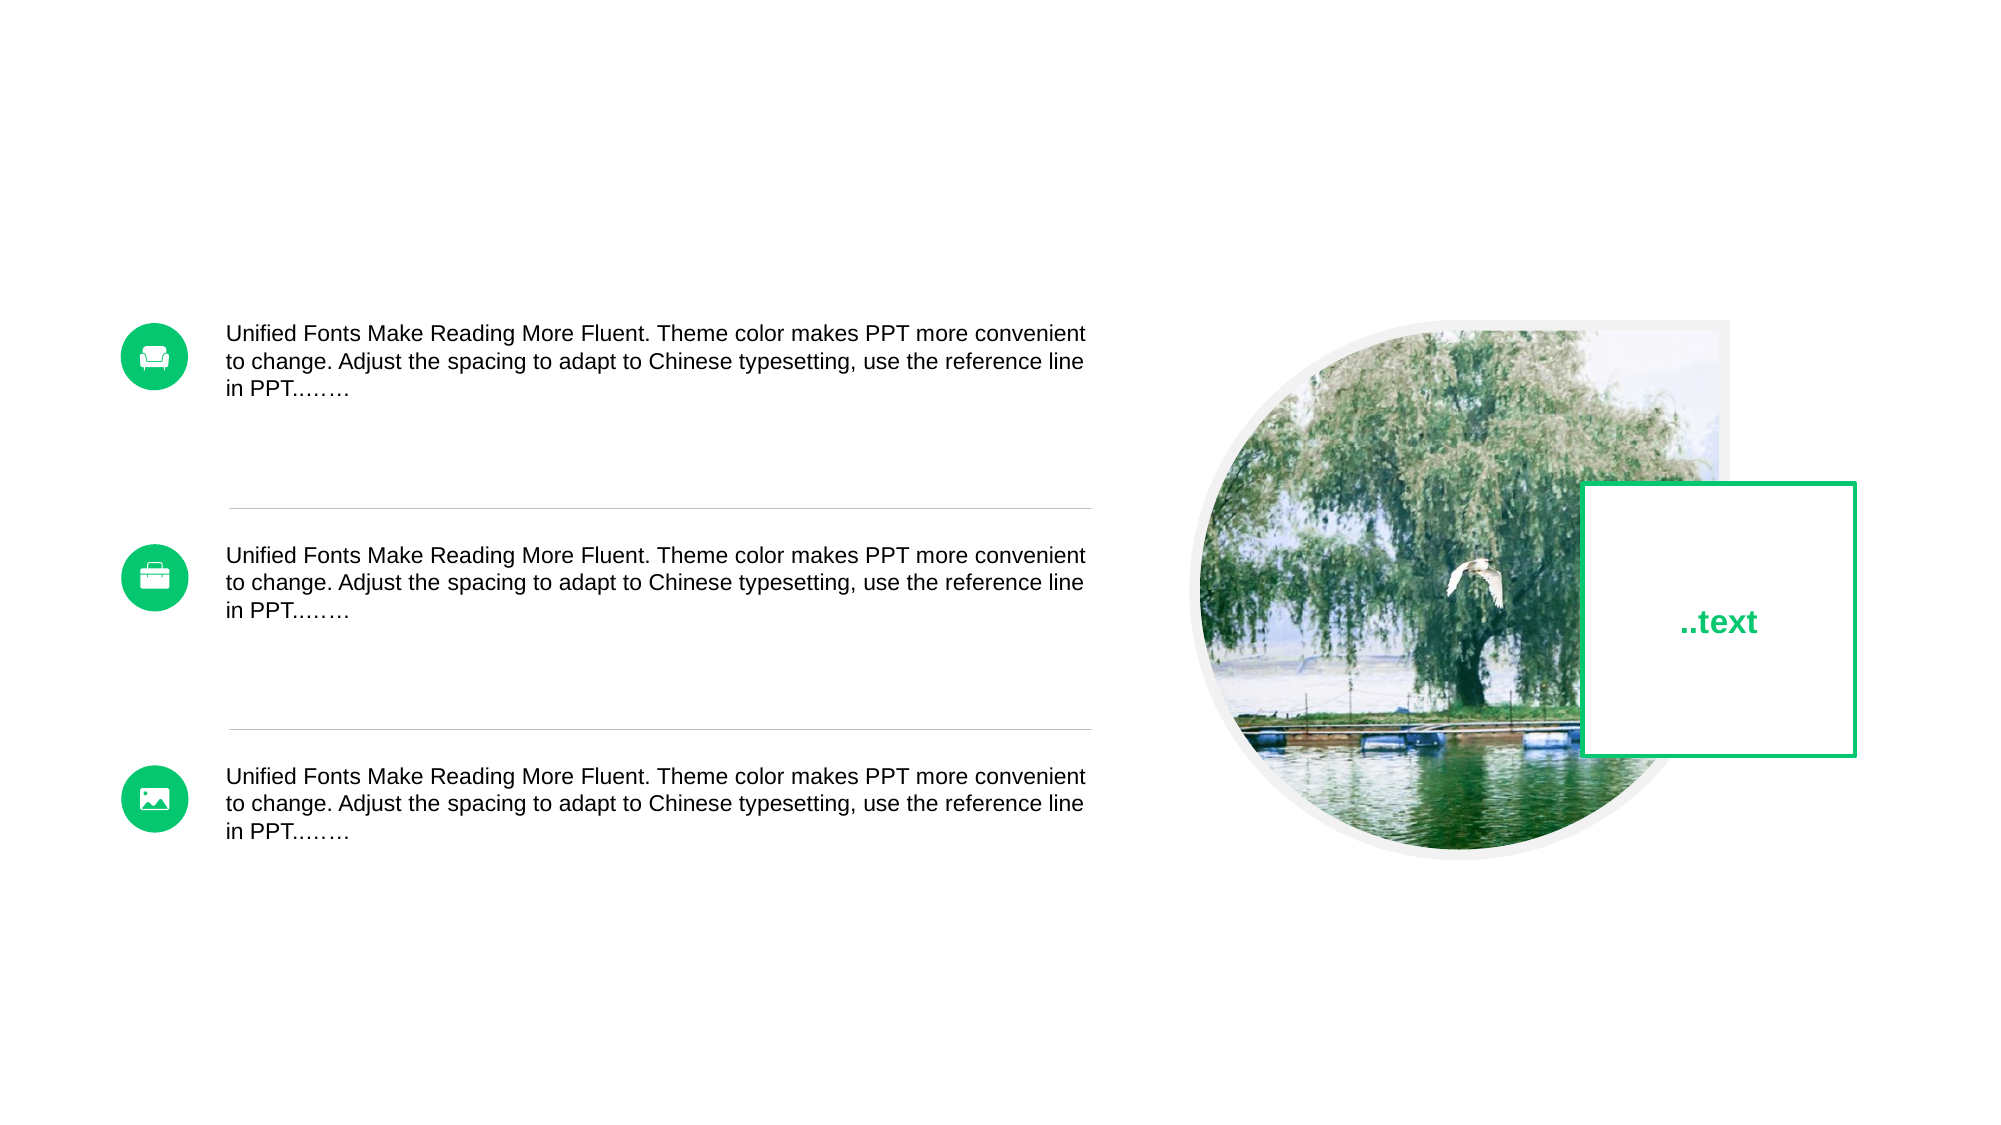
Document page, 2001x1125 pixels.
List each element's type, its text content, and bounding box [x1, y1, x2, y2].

text_box Unified Fonts Make Reading More Fluent. Theme color makes PPT more convenient to change. Adjust the spacing to adapt to Chinese typesetting, use the reference line in PPT..…… [210, 532, 1103, 705]
text_box [138, 345, 170, 372]
text_box [120, 764, 190, 834]
text_box [1188, 318, 1731, 862]
text_box [120, 543, 190, 613]
text_box ..t ext [1582, 483, 1856, 757]
text_box [119, 321, 190, 392]
text_box [1198, 329, 1720, 851]
text_box Unified Fonts Make Reading More Fluent. Theme color makes PPT more convenient to change. Adjust the spacing to adapt to Chinese typesetting, use the reference line in PPT..…… [210, 311, 1103, 484]
text_box [139, 787, 171, 812]
text_box Unified Fonts Make Reading More Fluent. Theme color makes PPT more convenient to change. Adjust the spacing to adapt to Chinese typesetting, use the reference line in PPT..…… [210, 753, 1103, 926]
text_box [139, 561, 171, 590]
